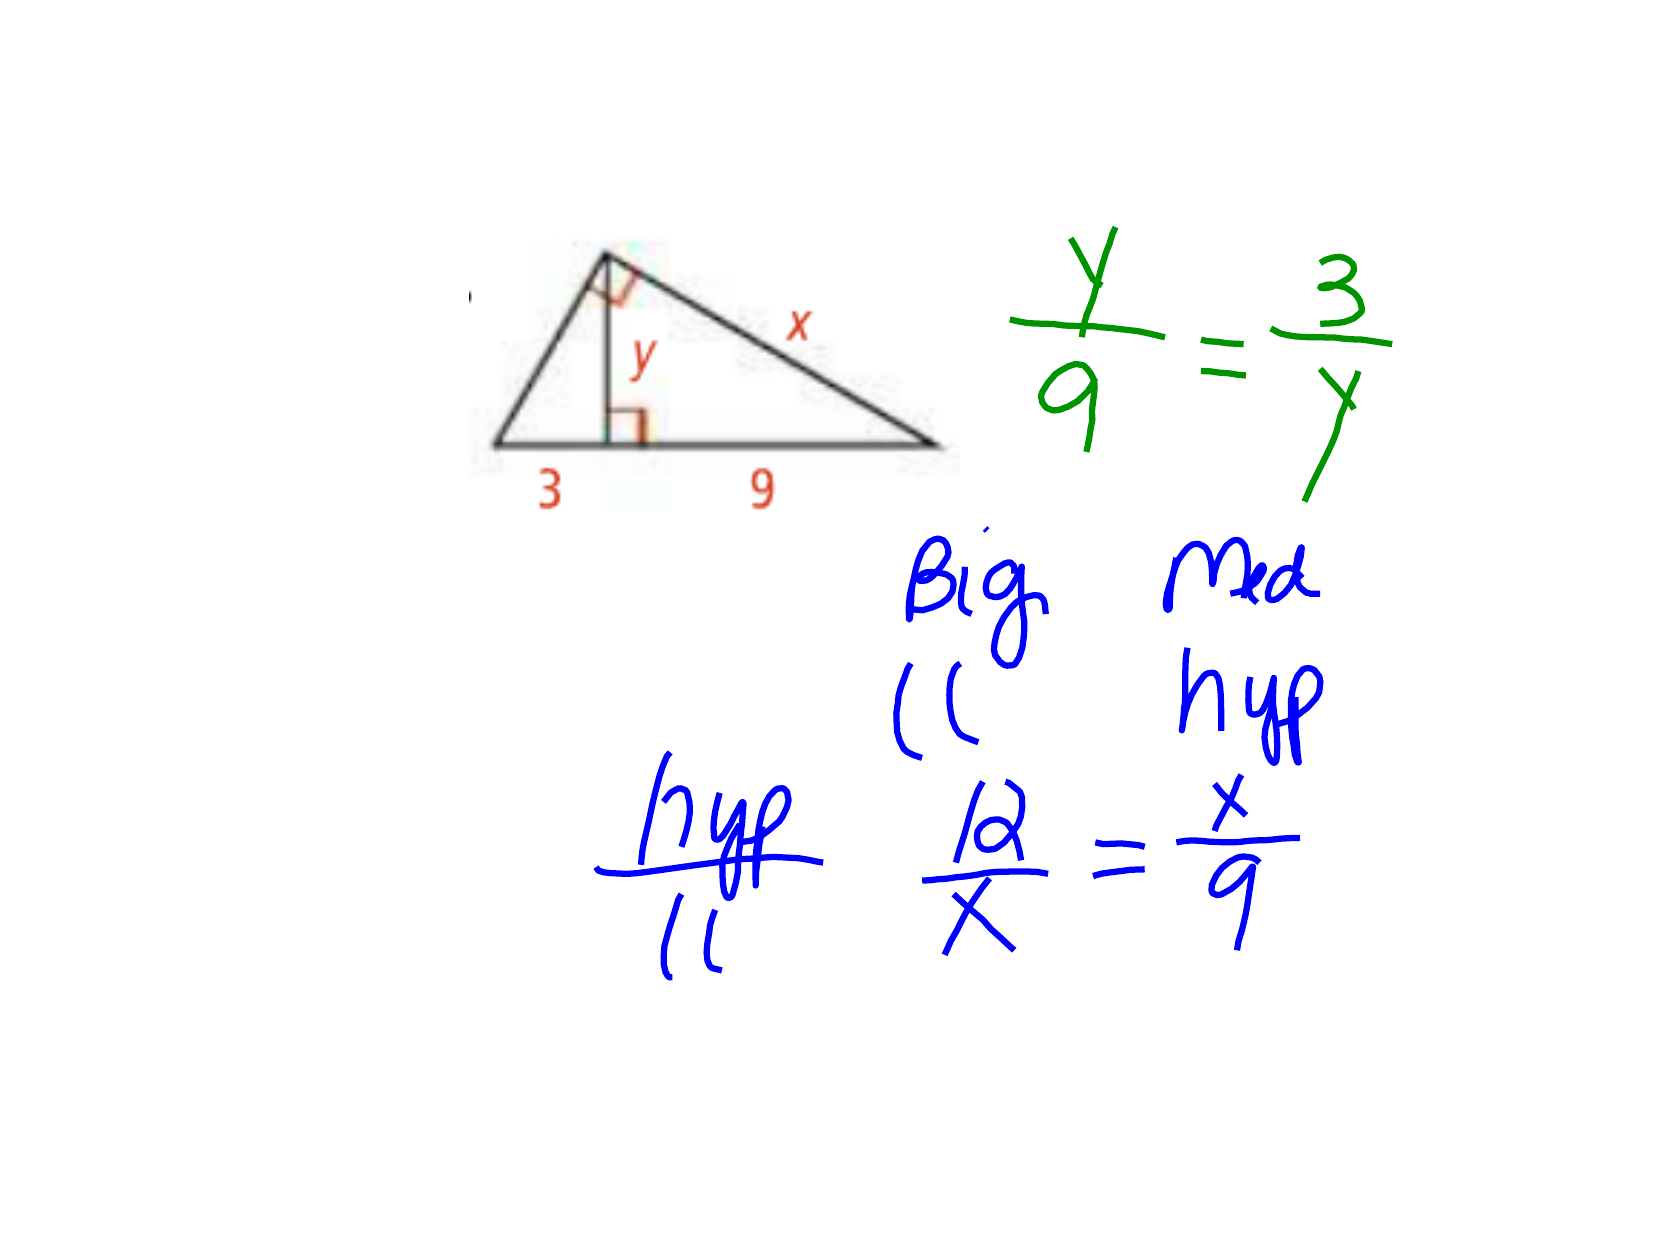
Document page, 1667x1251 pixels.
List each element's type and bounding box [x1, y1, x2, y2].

text_box [896, 663, 979, 759]
text_box [1040, 256, 1393, 502]
text_box [1210, 855, 1260, 951]
text_box [1181, 647, 1321, 764]
text_box [1009, 226, 1166, 338]
text_box [944, 842, 1145, 956]
text_box [1176, 774, 1301, 843]
text_box [921, 781, 1049, 881]
text_box [595, 752, 824, 978]
picture [469, 230, 960, 537]
text_box [1165, 539, 1321, 611]
text_box [908, 528, 1047, 666]
